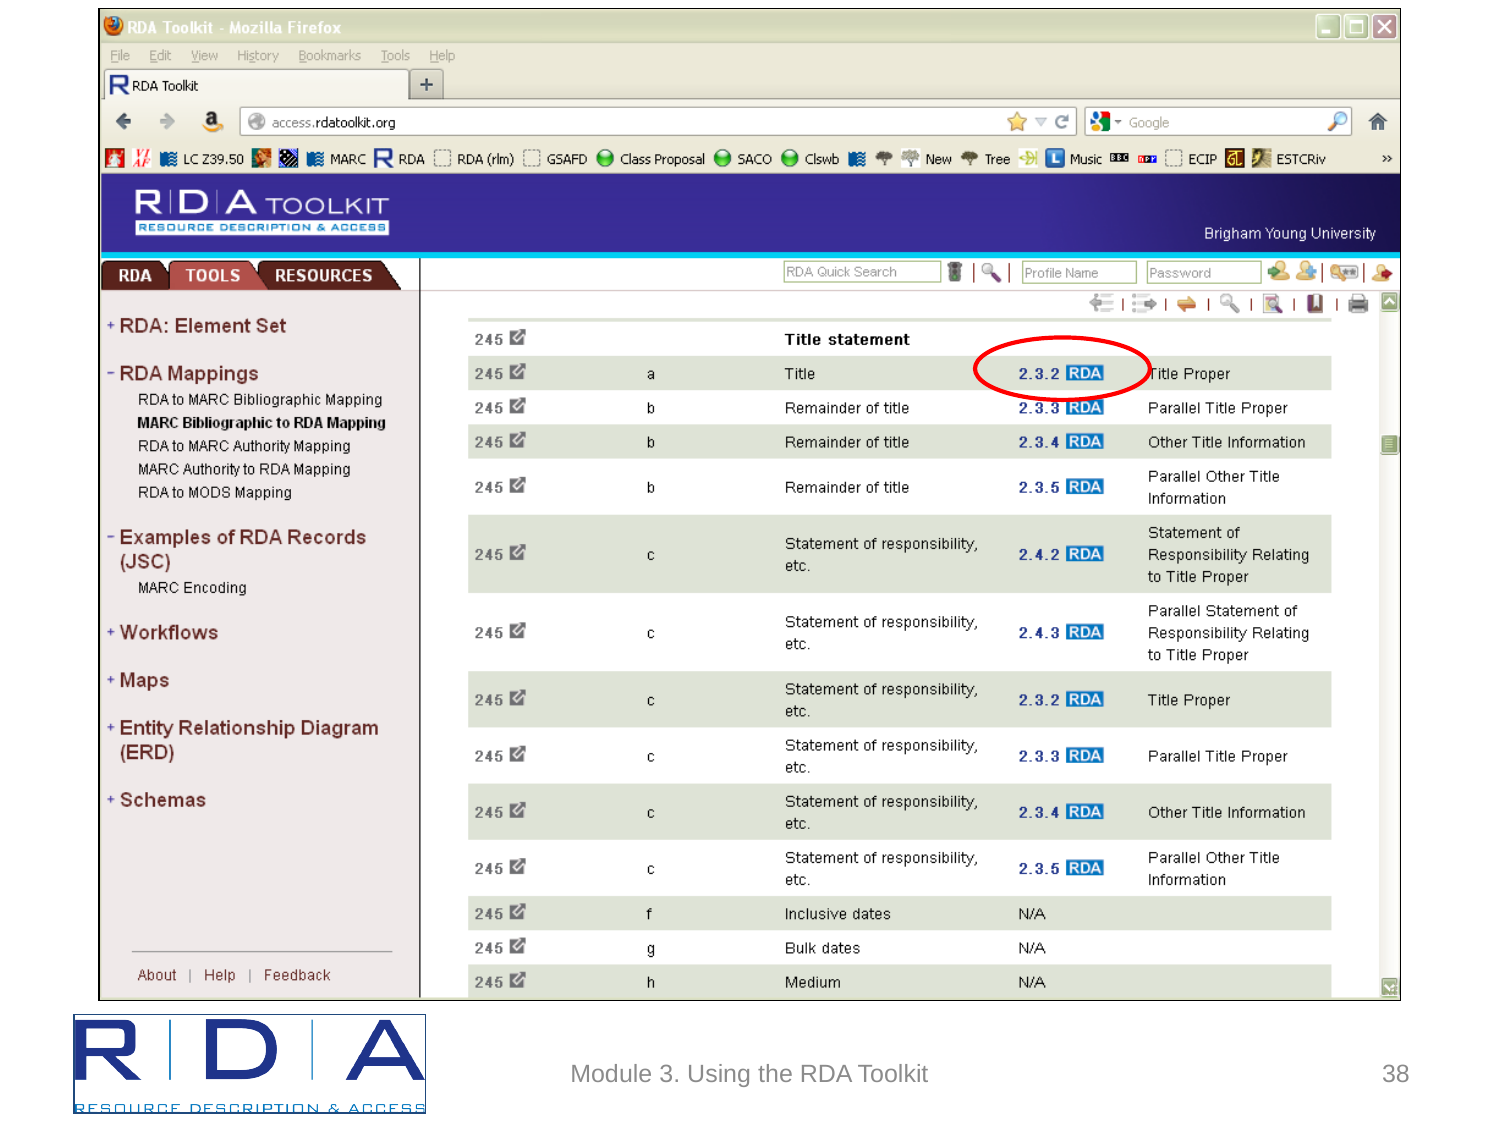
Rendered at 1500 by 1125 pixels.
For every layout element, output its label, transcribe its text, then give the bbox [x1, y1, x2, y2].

picture [99, 8, 1401, 1001]
slide_number 38 [1074, 1042, 1425, 1103]
picture [75, 1015, 425, 1112]
footer Module 3. Using the RDA Toolkit [512, 1042, 988, 1103]
